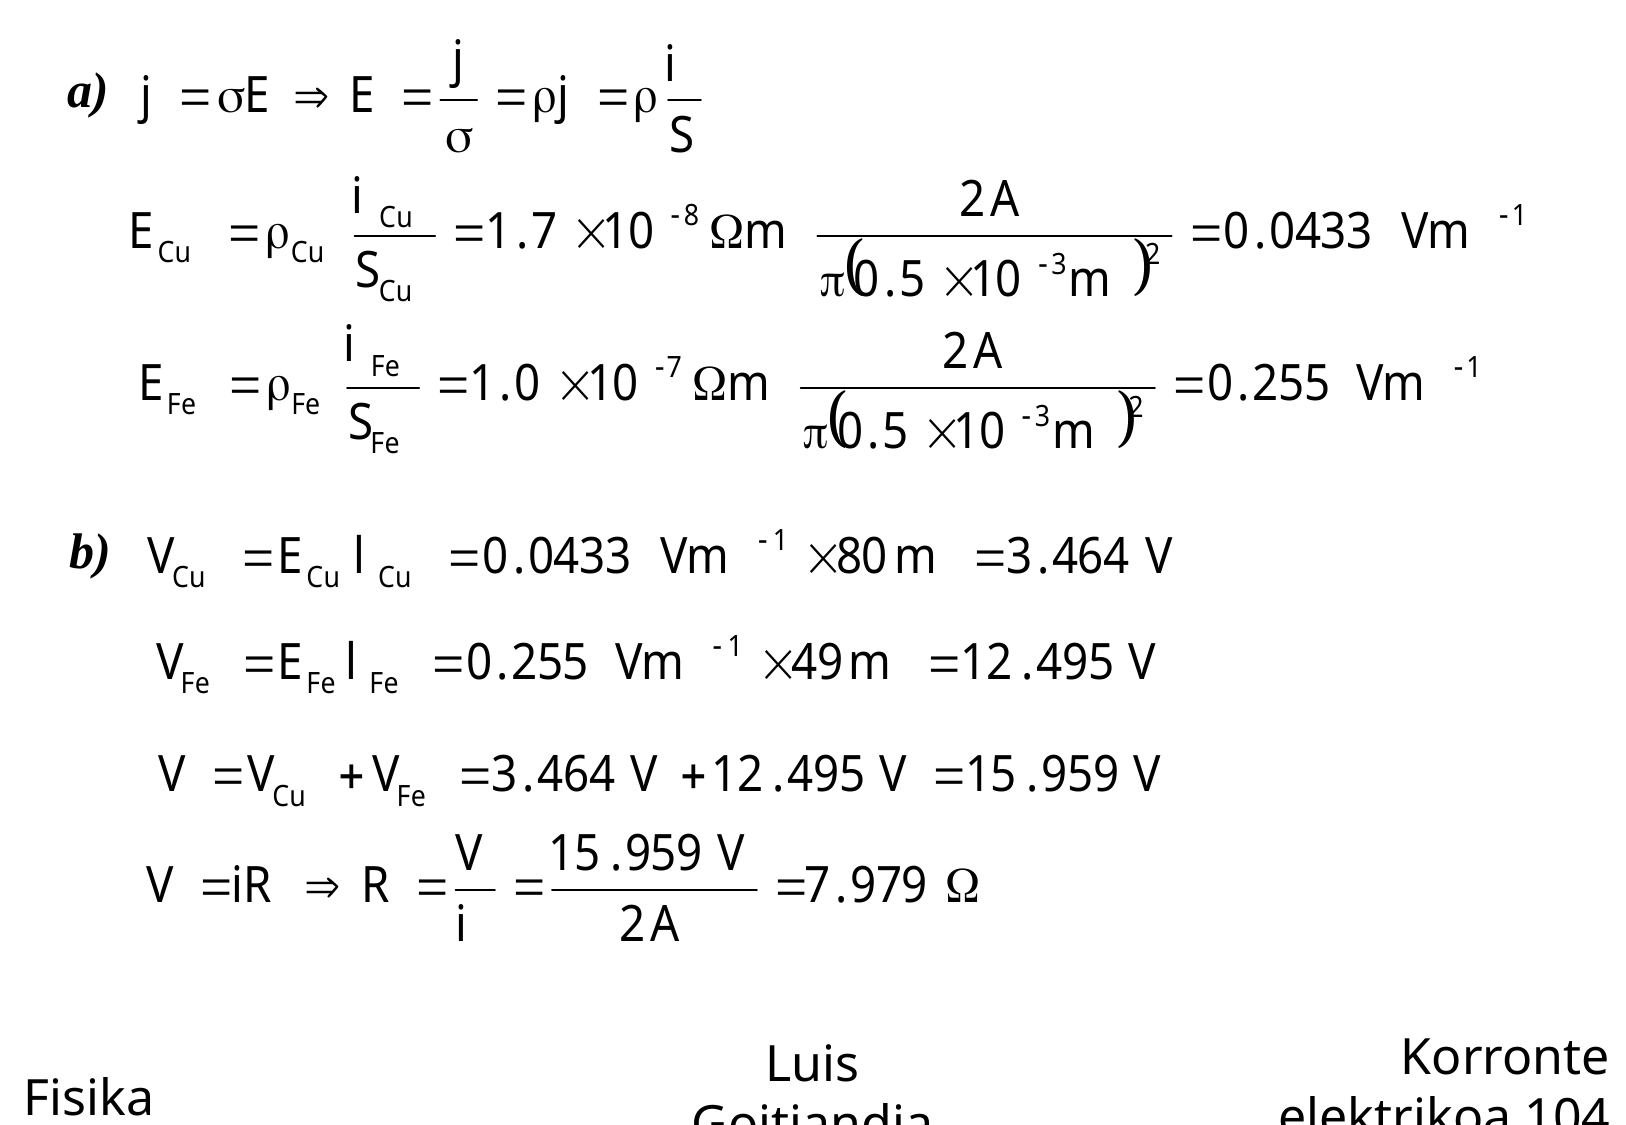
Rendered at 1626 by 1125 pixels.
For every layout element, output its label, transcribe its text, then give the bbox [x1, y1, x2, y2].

text_box b) [54, 510, 126, 586]
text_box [152, 624, 1176, 709]
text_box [124, 28, 712, 163]
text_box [143, 518, 1189, 599]
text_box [142, 818, 990, 953]
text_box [134, 312, 1493, 468]
text_box a) [52, 50, 119, 126]
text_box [154, 741, 1182, 822]
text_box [124, 164, 1537, 316]
